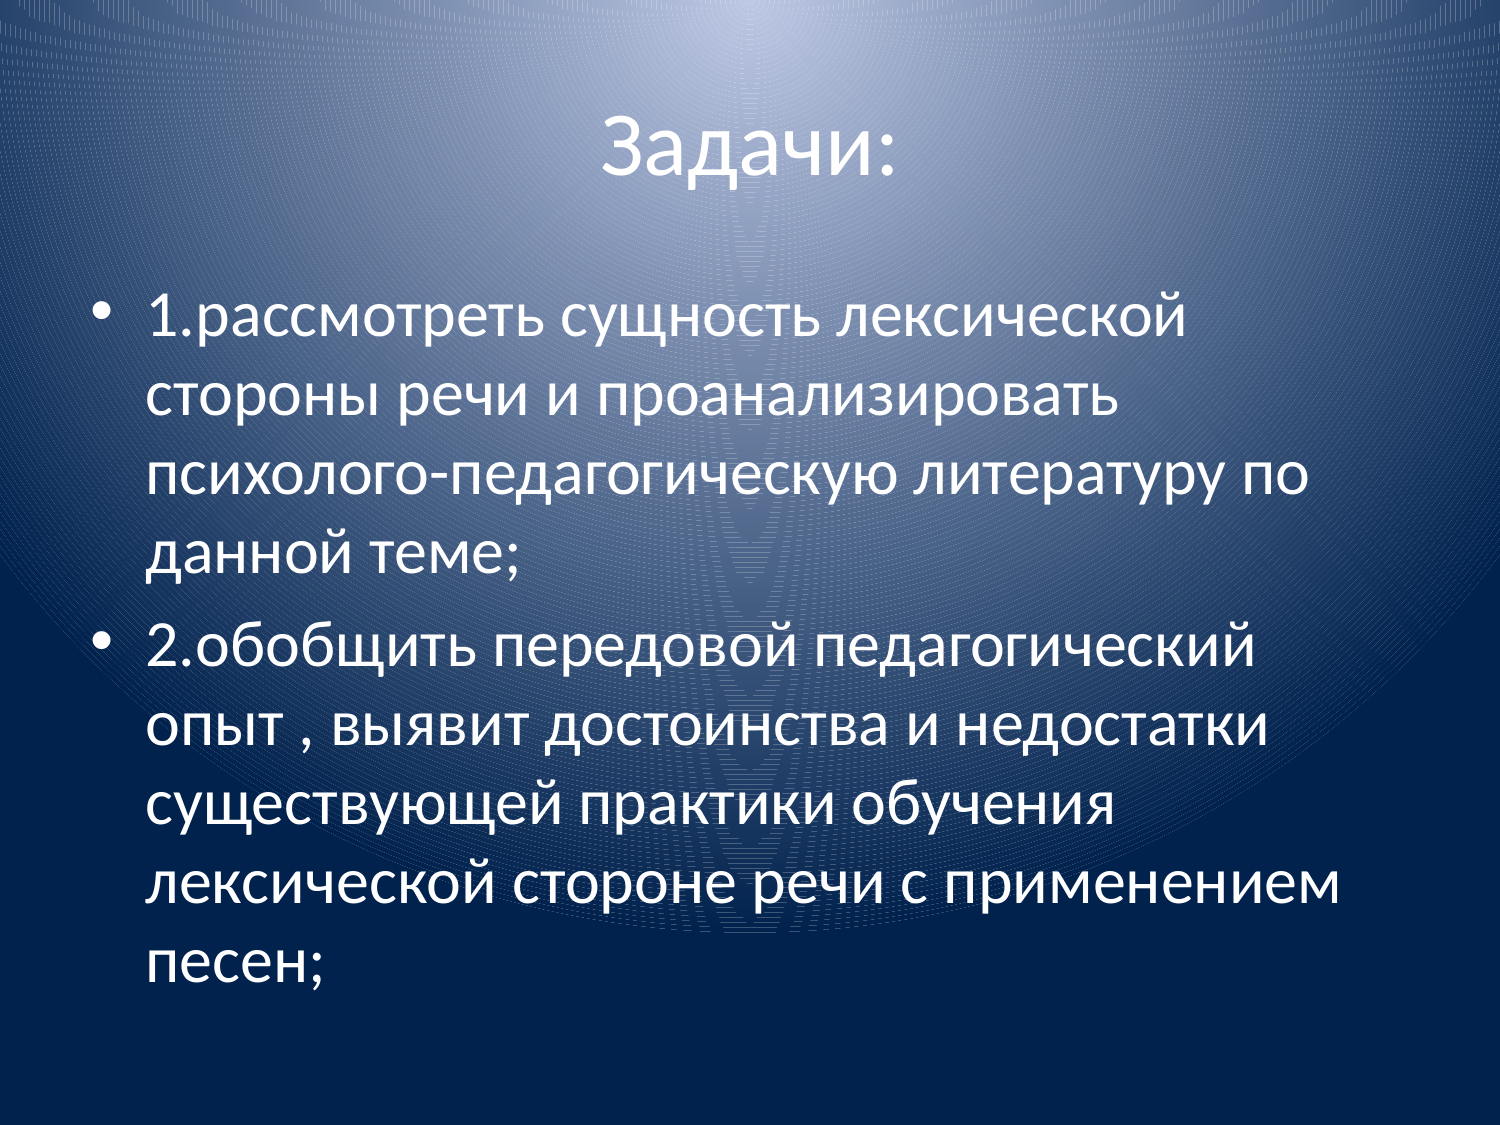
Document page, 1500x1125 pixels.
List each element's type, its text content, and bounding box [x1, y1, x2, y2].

title Задачи: [75, 45, 1425, 233]
list 1.рассмотреть сущность лексической стороны речи и проанализировать психолого-педагогическую литературу по данной теме; 2.обобщить передовой педагогический опыт , выявит достоинства и недостатки существующей практики обучения лексической стороне речи с применением песен; [75, 262, 1425, 1005]
